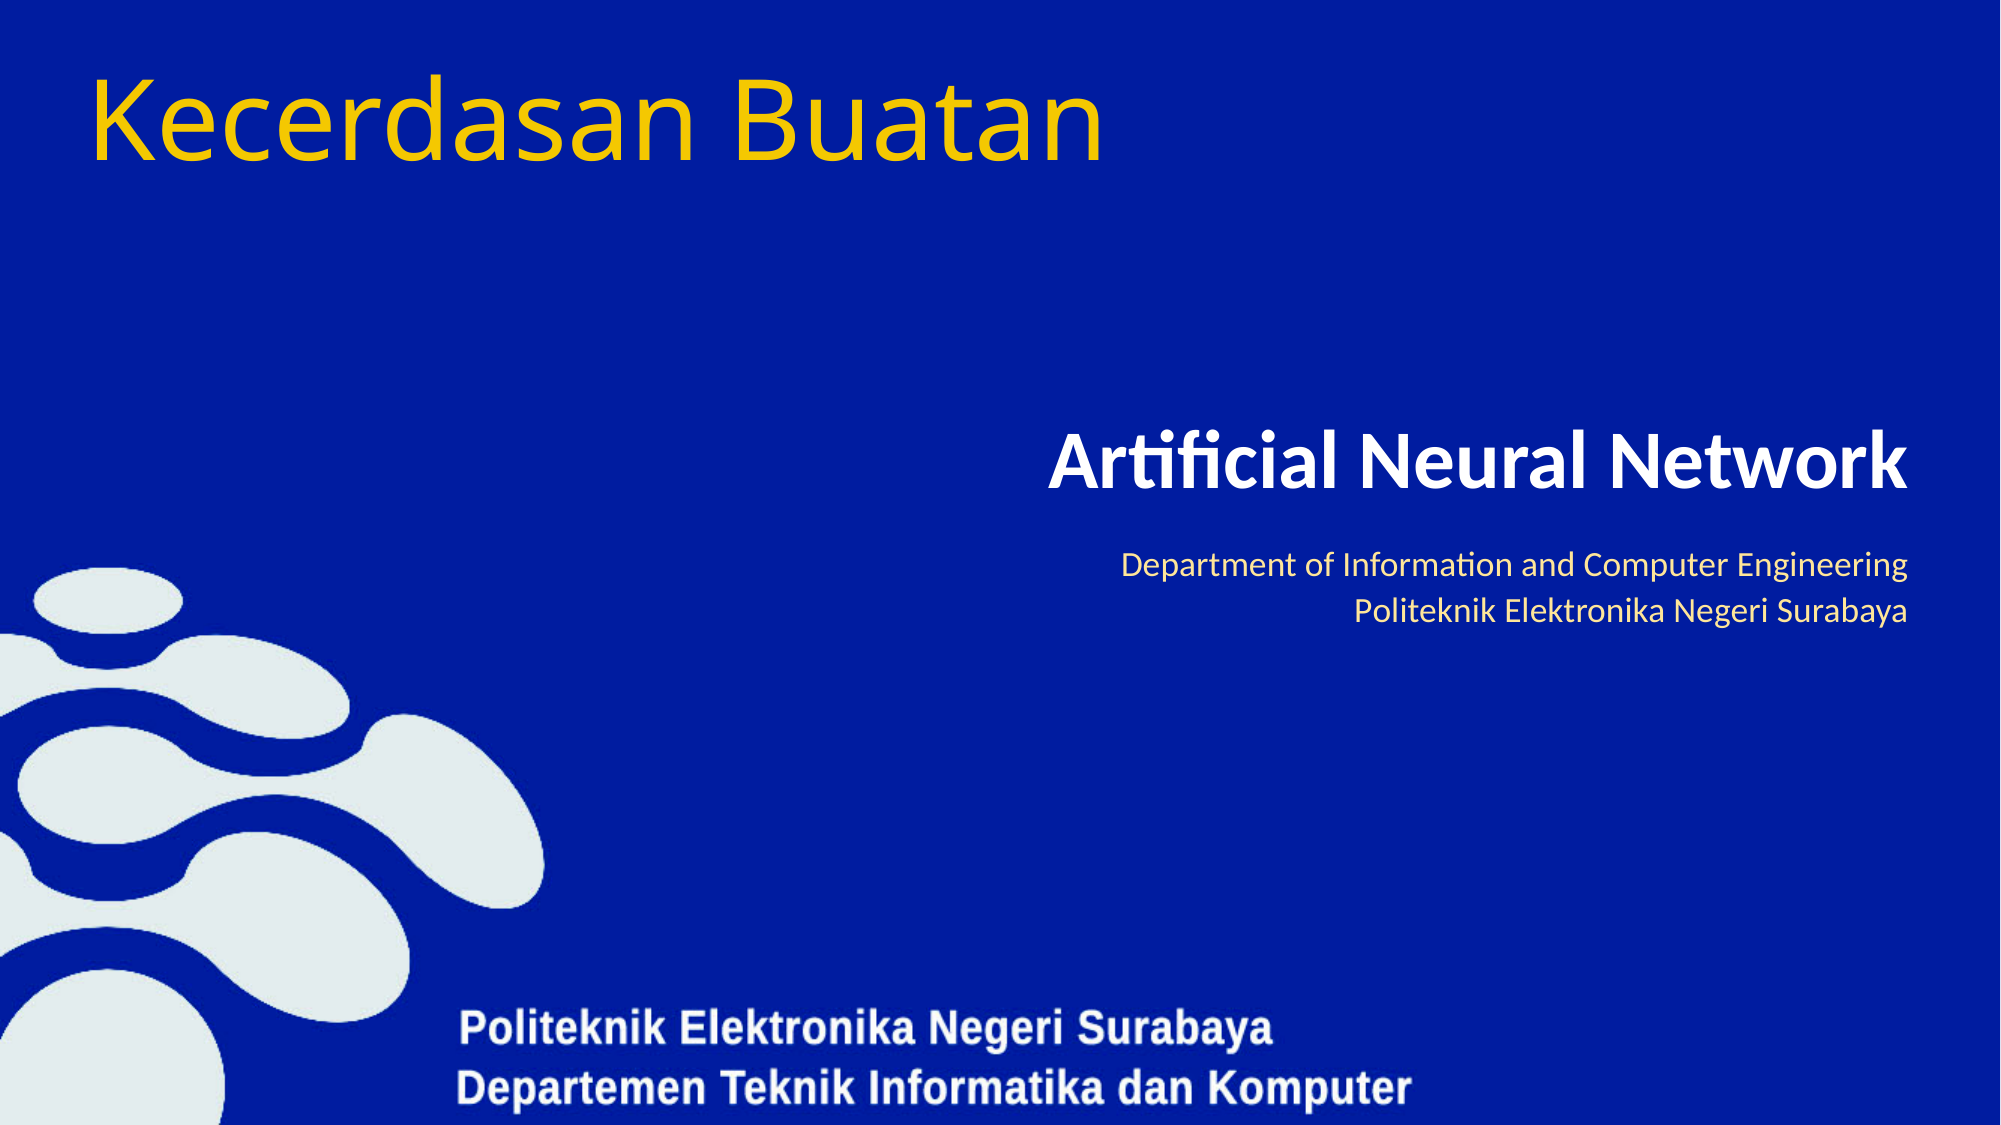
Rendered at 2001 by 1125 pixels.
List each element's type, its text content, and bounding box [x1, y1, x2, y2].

list Department of Information and Computer Engineering Politeknik Elektronika Negeri Surabaya [676, 538, 1924, 733]
picture [0, 0, 2001, 1125]
title Kecerdasan Buatan [71, 31, 1924, 193]
subtitle Artificial Neural Network [317, 409, 1924, 516]
